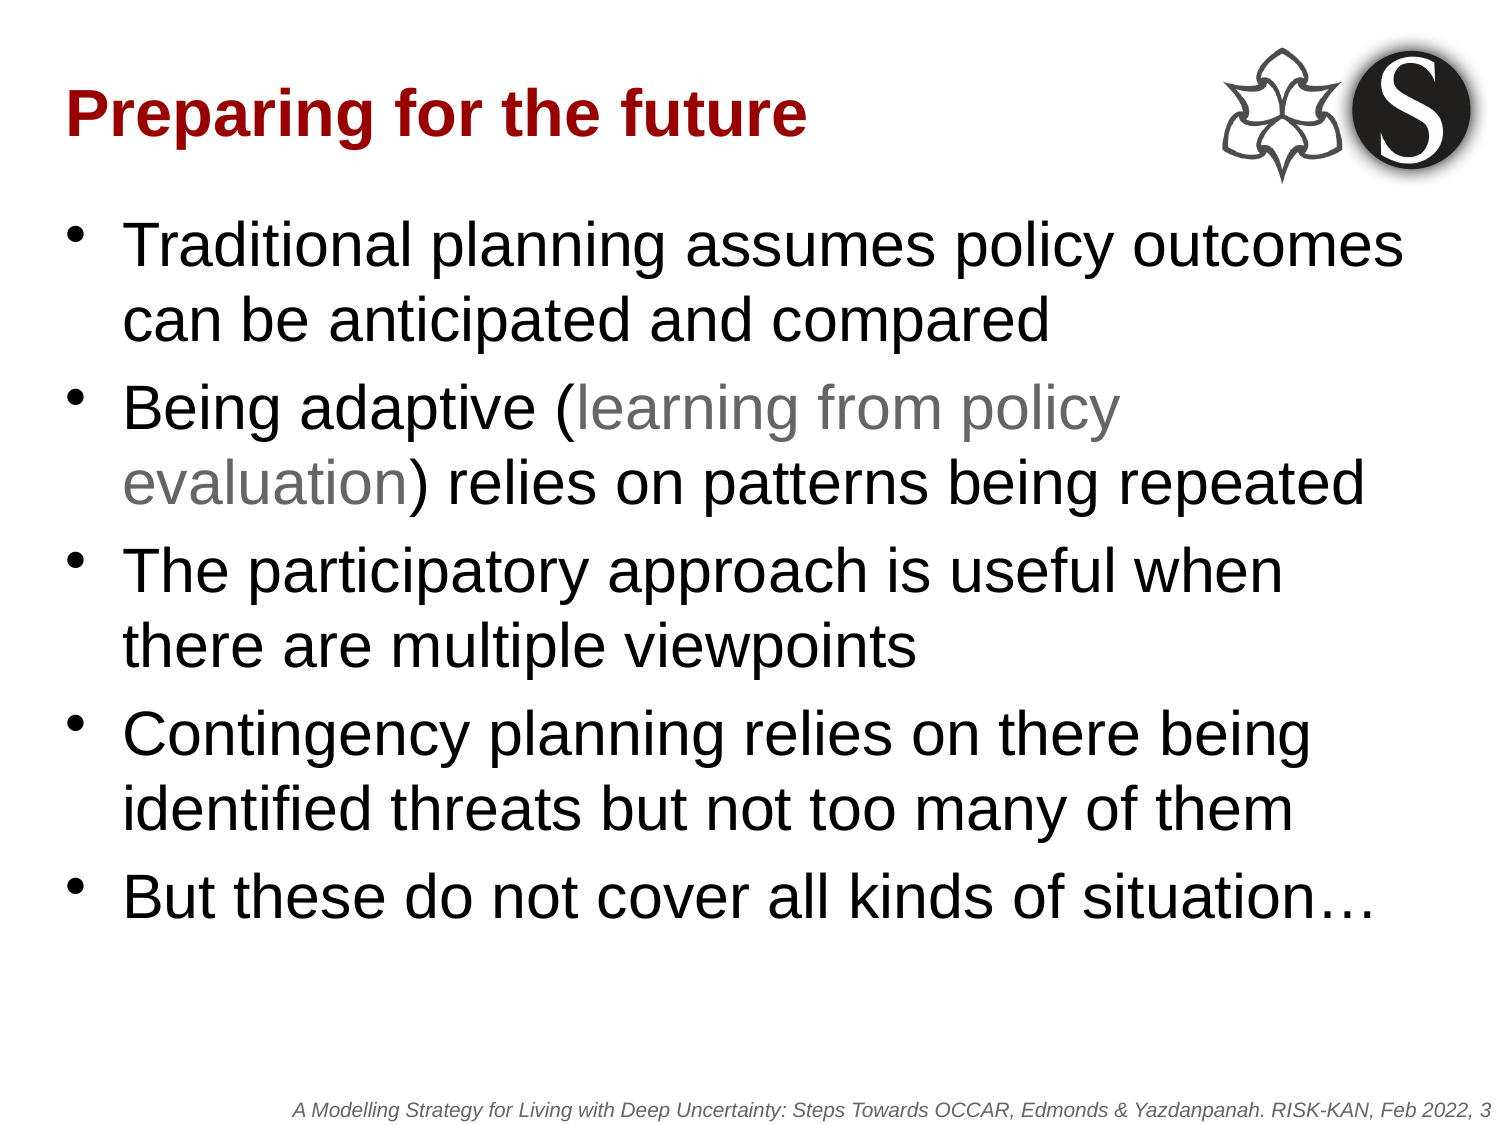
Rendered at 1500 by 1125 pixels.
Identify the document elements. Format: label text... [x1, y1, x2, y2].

list Traditional planning assumes policy outcomes can be anticipated and compared Being adaptive (learning from policy evaluation) relies on patterns being repeated The participatory approach is useful when there are multiple viewpoints Contingency planning relies on there being identified threats but not too many of them But these do not cover all kinds of situation… [49, 196, 1438, 1039]
picture [1352, 50, 1471, 170]
title Preparing for the future [49, 38, 1211, 182]
